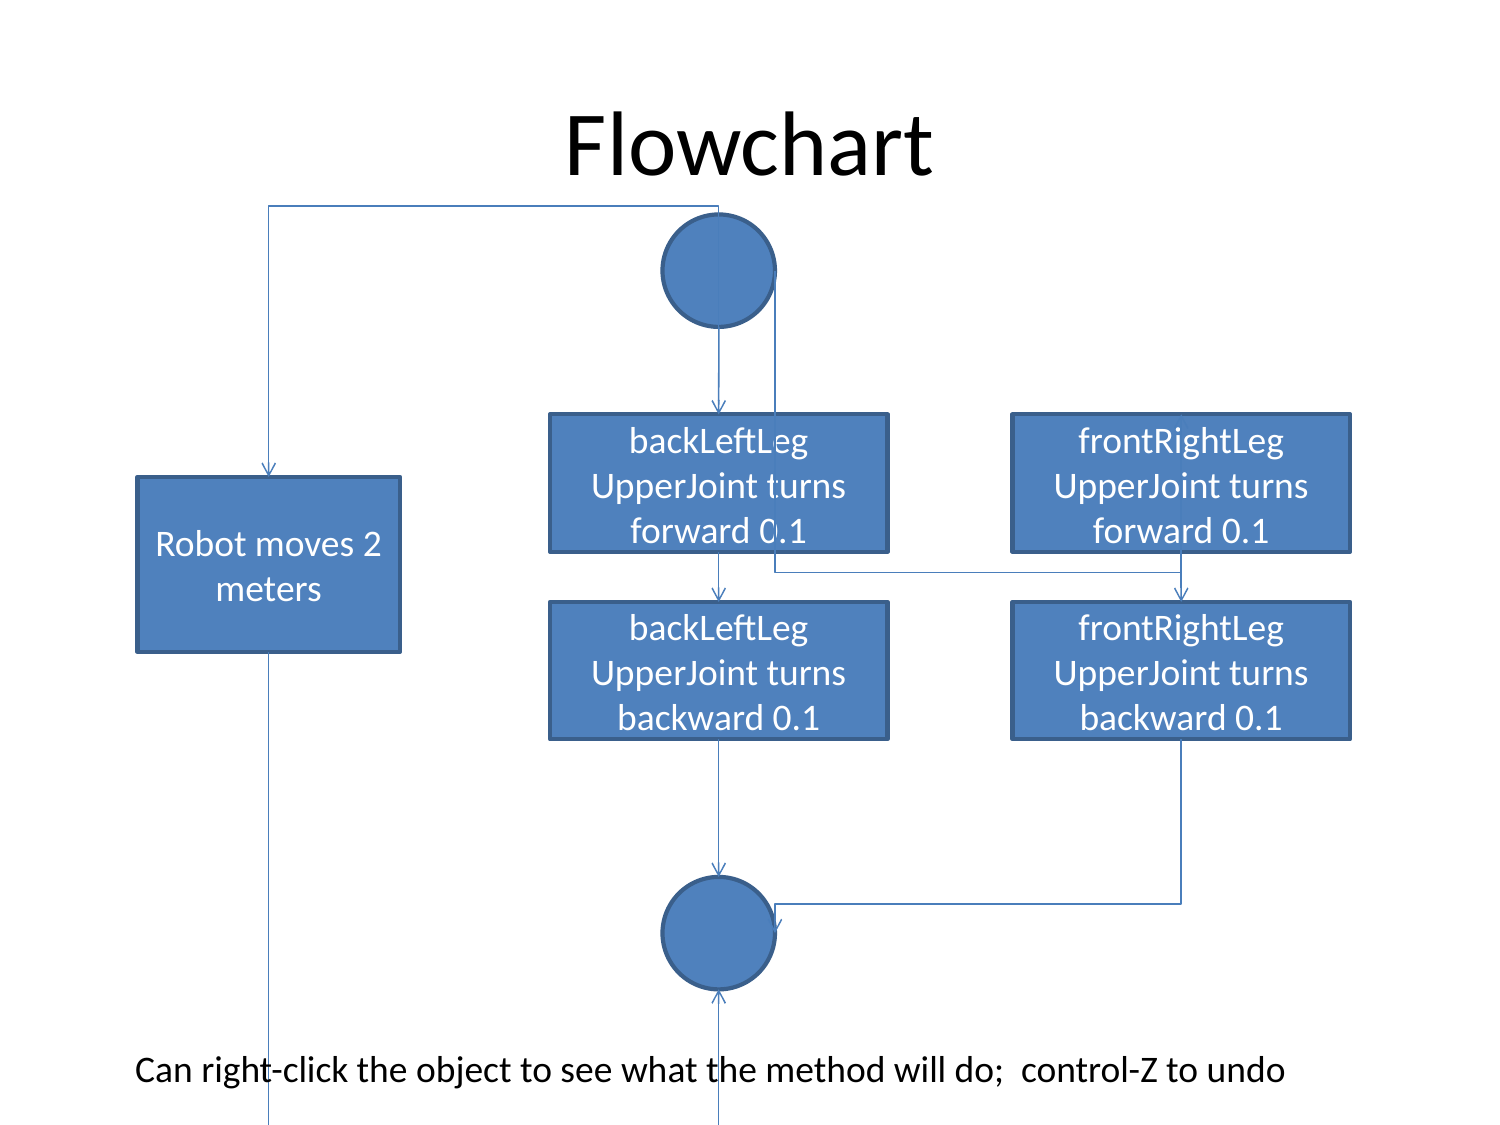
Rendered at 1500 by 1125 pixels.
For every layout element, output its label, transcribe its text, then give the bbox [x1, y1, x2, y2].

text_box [324, 595, 607, 990]
text_box frontRightLeg UpperJoint turns backward 0.1 [1010, 600, 1352, 741]
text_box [881, 632, 1076, 1040]
text_box [719, 212, 777, 329]
text_box [660, 874, 778, 992]
text_box [660, 212, 718, 330]
text_box backLeftLeg UpperJoint turns forward 0.1 [776, 423, 890, 554]
text_box Robot moves 2 meters [135, 475, 402, 654]
text_box frontRightLeg UpperJoint turns forward 0.1 [1010, 423, 1180, 554]
text_box frontRightLeg UpperJoint turns forward 0.1 [1182, 412, 1352, 554]
text_box Can right-click the object to see what the method will do; control-Z to undo [120, 1037, 1302, 1098]
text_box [774, 270, 1182, 415]
text_box backLeftLeg UpperJoint turns forward 0.1 [548, 412, 774, 554]
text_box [268, 270, 663, 478]
text_box backLeftLeg UpperJoint turns backward 0.1 [609, 600, 890, 741]
title Flowchart [75, 45, 1425, 233]
